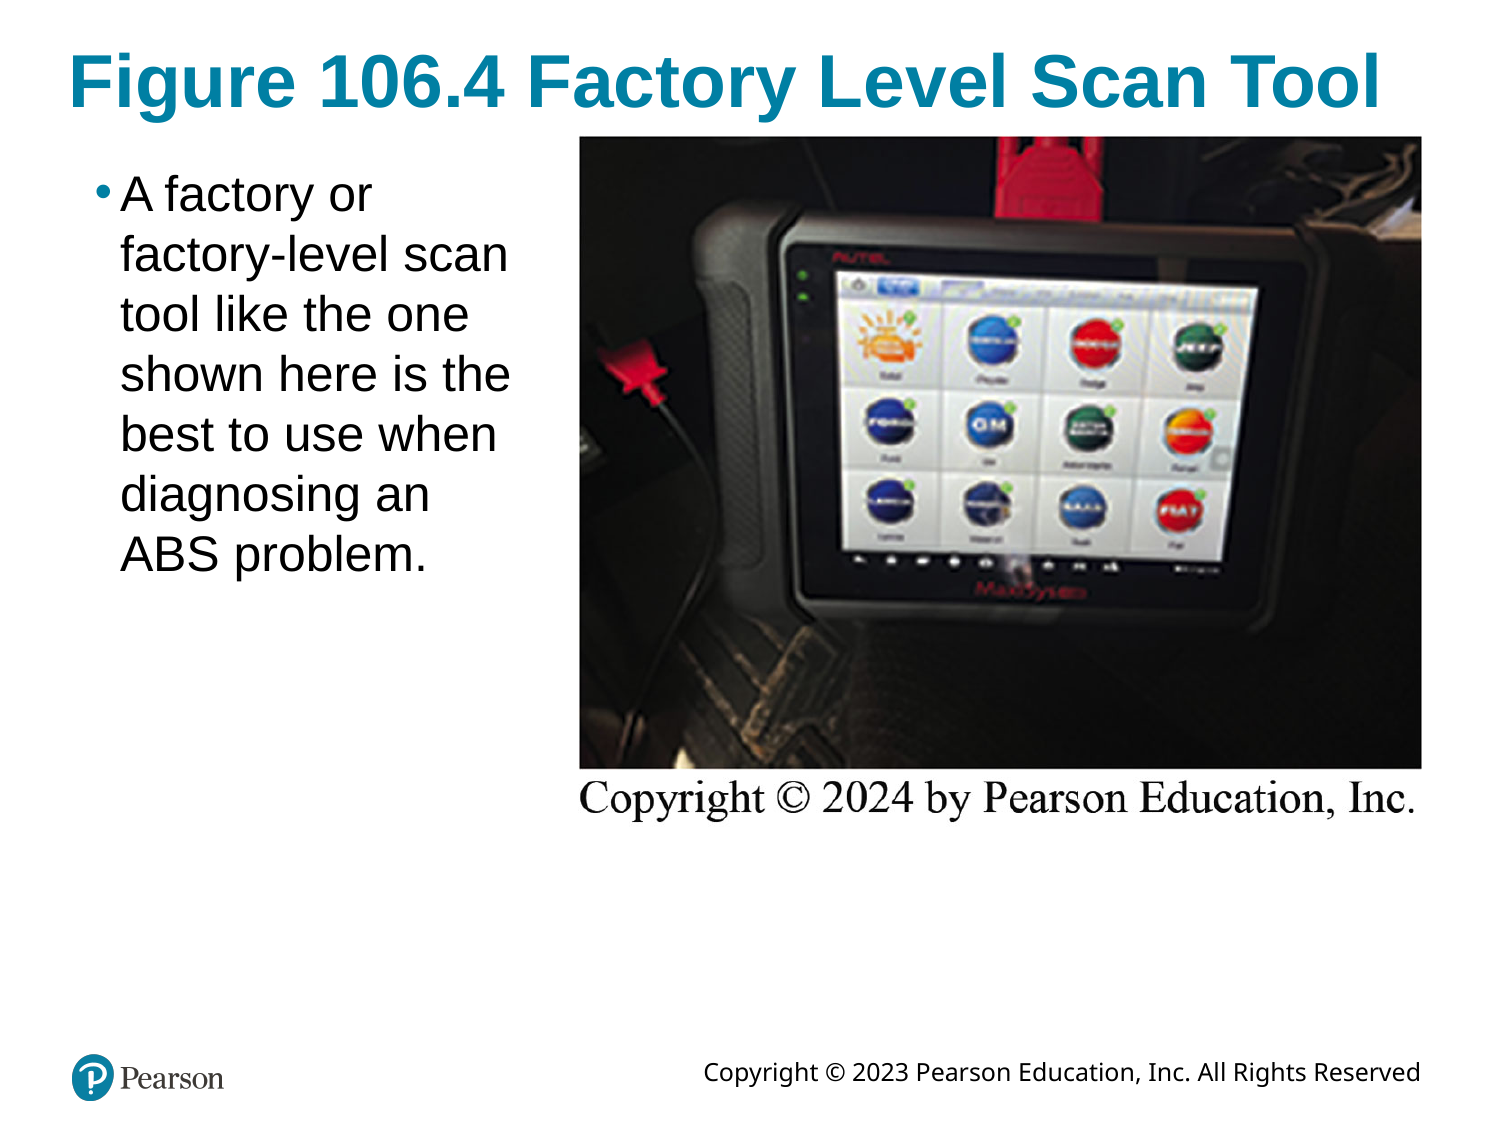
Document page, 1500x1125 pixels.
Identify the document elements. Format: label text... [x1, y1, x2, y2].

list A factory or factory-level scan tool like the one shown here is the best to use when diagnosing an ABS problem. [78, 153, 534, 593]
picture [80, 1063, 106, 1088]
picture [72, 1054, 88, 1070]
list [578, 135, 1423, 827]
picture [72, 1087, 83, 1101]
title Figure 106.4 Factory Level Scan Tool [68, 24, 1418, 131]
picture [98, 1054, 224, 1101]
